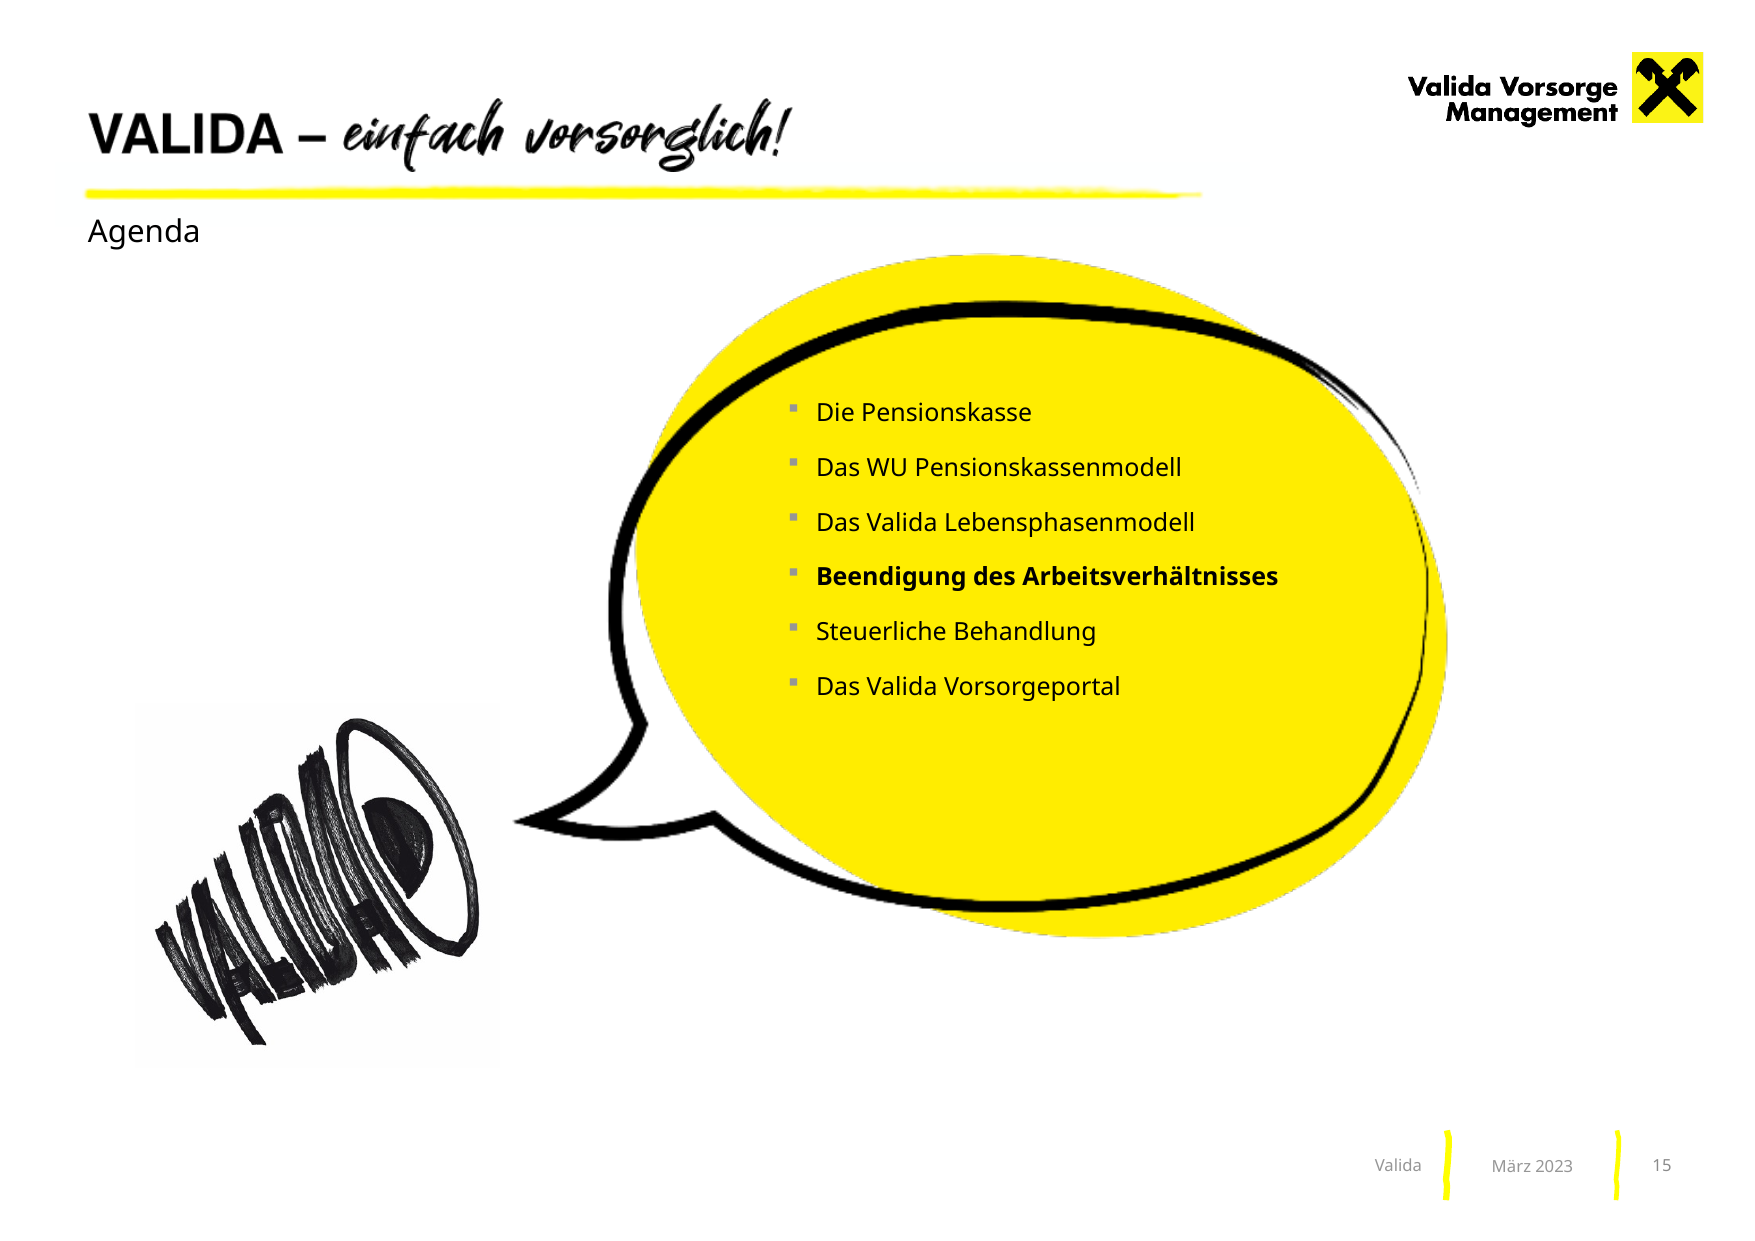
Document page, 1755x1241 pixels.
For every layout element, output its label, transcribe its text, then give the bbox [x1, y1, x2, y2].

slide_number 15 [1624, 1136, 1700, 1196]
picture [1374, 20, 1734, 154]
subtitle Agenda [87, 211, 413, 251]
footer Valida [827, 1136, 1423, 1196]
picture [55, 98, 1585, 1068]
slide_number März 2023 [1448, 1136, 1617, 1196]
